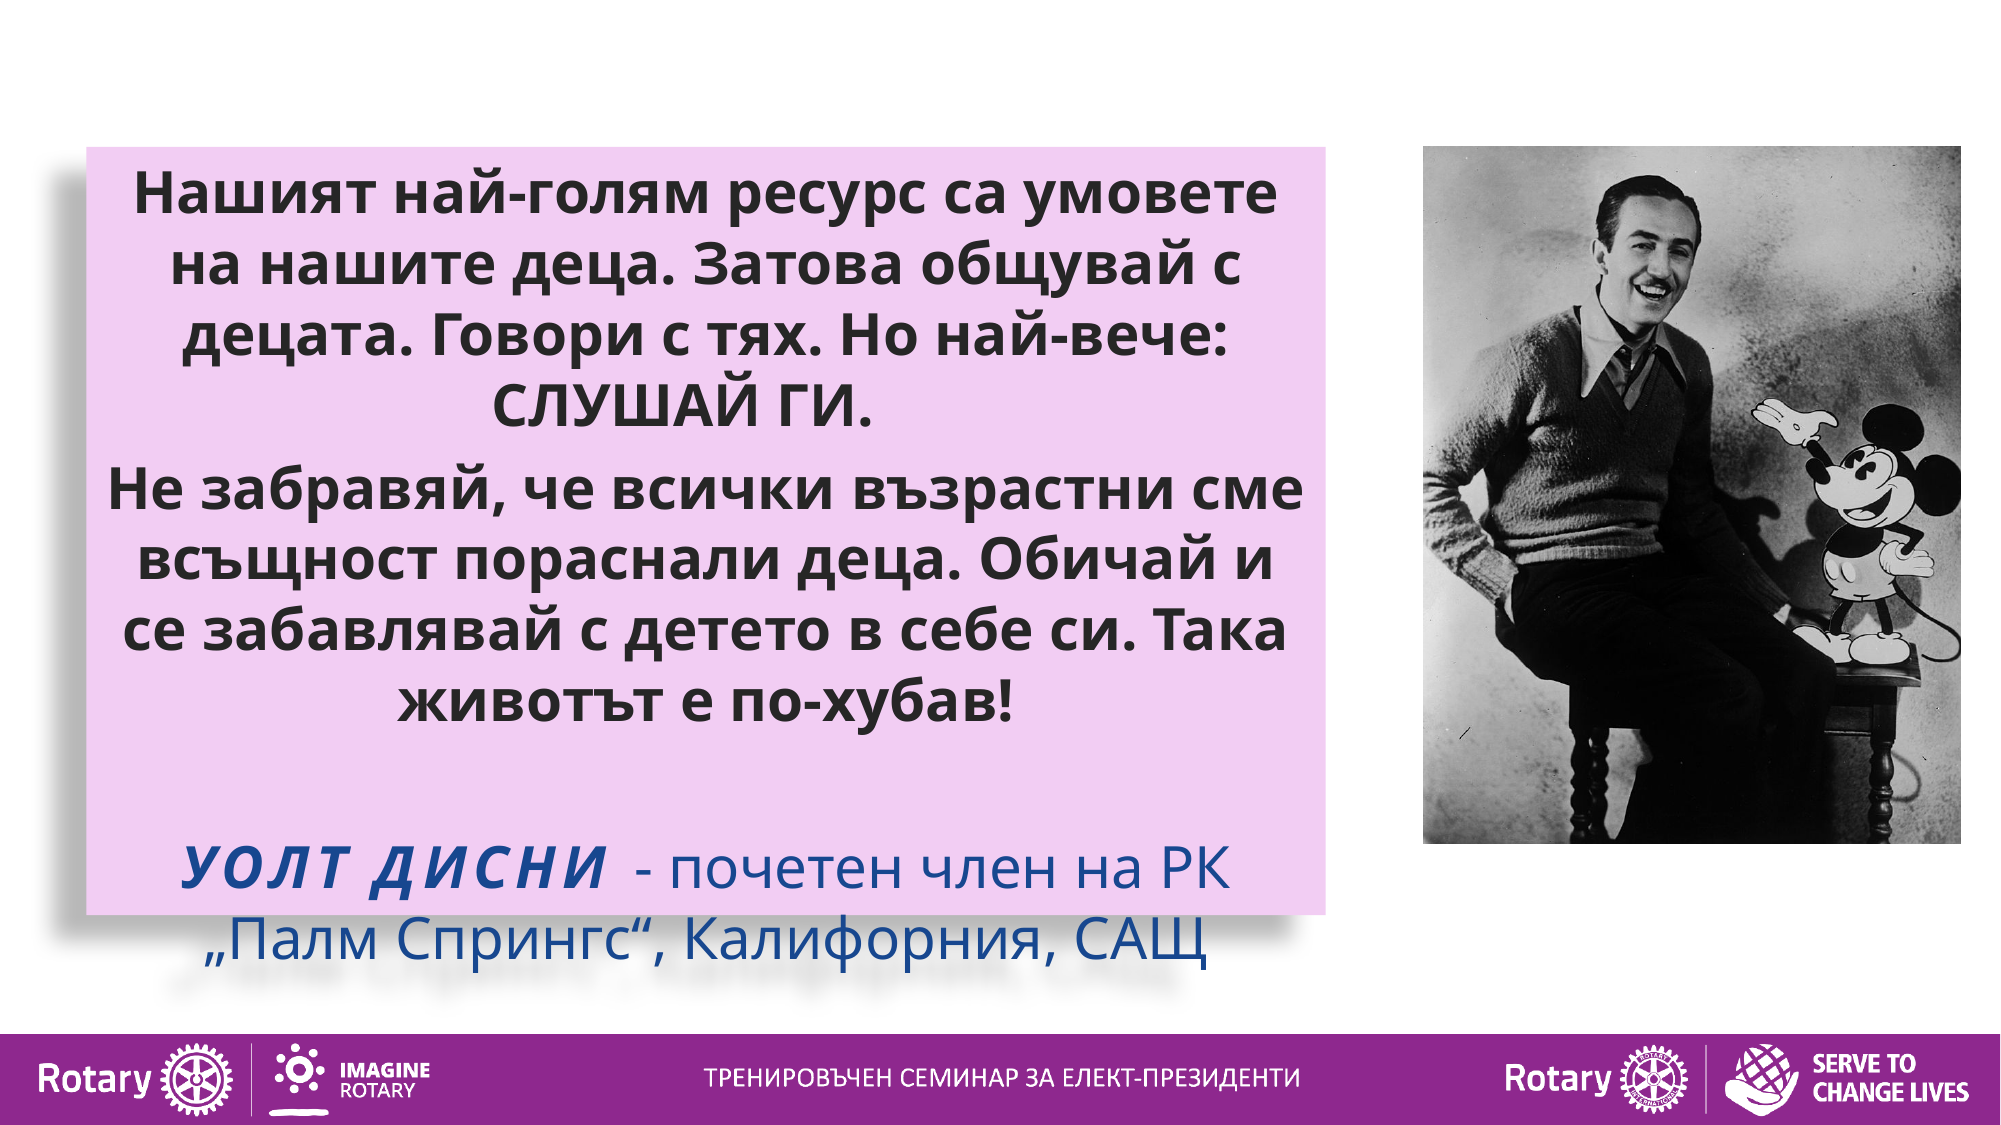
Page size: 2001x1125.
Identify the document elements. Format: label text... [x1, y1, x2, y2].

subtitle Нашият най-голям ресурс са умовете на нашите деца. Затова общувай с децата. Говори с тях. Но най-вече: СЛУШАЙ ГИ. Не забравяй, че всички възрастни сме всъщност пораснали деца. Обичай и се забавлявай с детето в себе си. Така животът е по-хубав! УОЛТ ДИСНИ - почетен член на РК „Палм Спрингс“, Калифорния, САЩ [86, 146, 1326, 916]
picture [0, 1034, 2001, 1125]
picture [1423, 146, 1961, 844]
